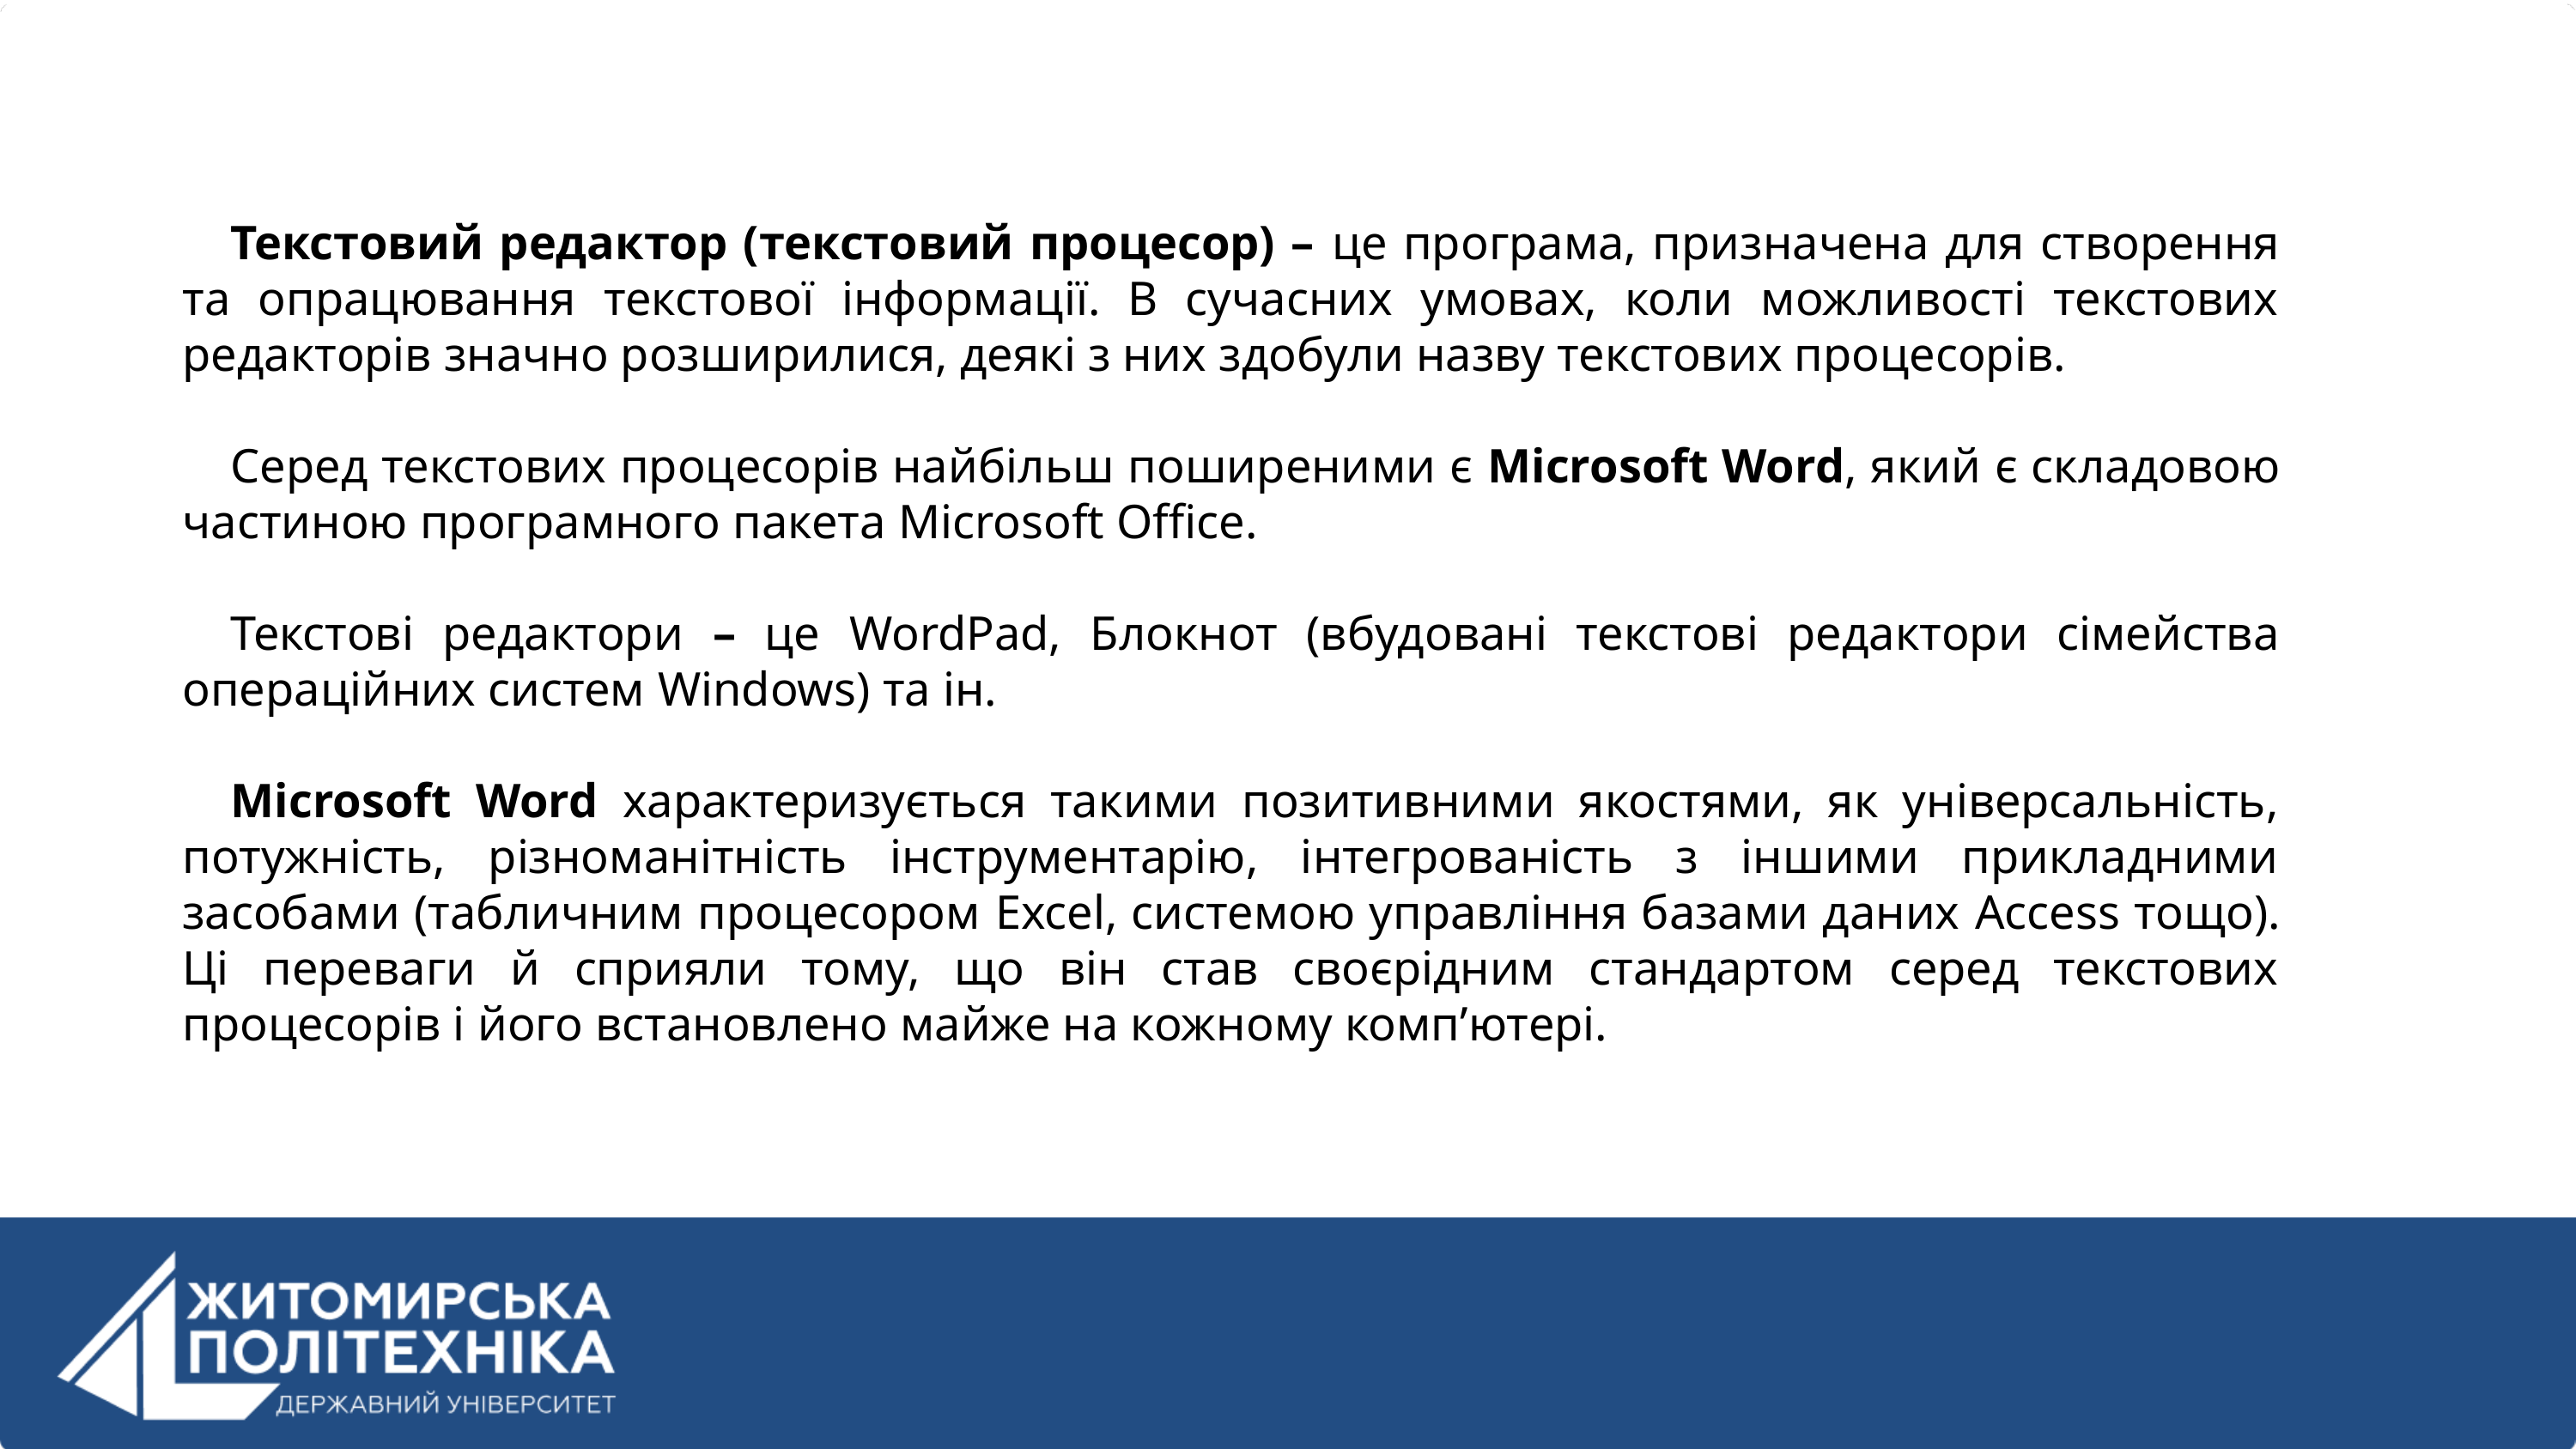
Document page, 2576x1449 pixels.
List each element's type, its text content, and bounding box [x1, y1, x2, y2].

text_box Текстовий редактор (текстовий процесор) – це програма, призначена для створення та опрацювання текстової інформації. В сучасних умовах, коли можливості текстових редакторів значно розширилися, деякі з них здобули назву текстових процесорів. Серед текстових процесорів найбільш поширеними є Microsoft Word, який є складовою частиною програмного пакета Microsoft Office. Текстові редактори – це WordPad, Блокнот (вбудовані текстові редактори сімейства операційних систем Windows) та ін. Microsoft Word характеризується такими позитивними якостями, як універсальність, потужність, різноманітність інструментарію, інтегрованість з іншими прикладними засобами (табличним процесором Excel, системою управління базами даних Access тощо). Ці переваги й сприяли тому, що він став своєрідним стандартом серед текстових процесорів і його встановлено майже на кожному комп’ютері. [182, 101, 2281, 1106]
text_box [0, 3, 2576, 1449]
